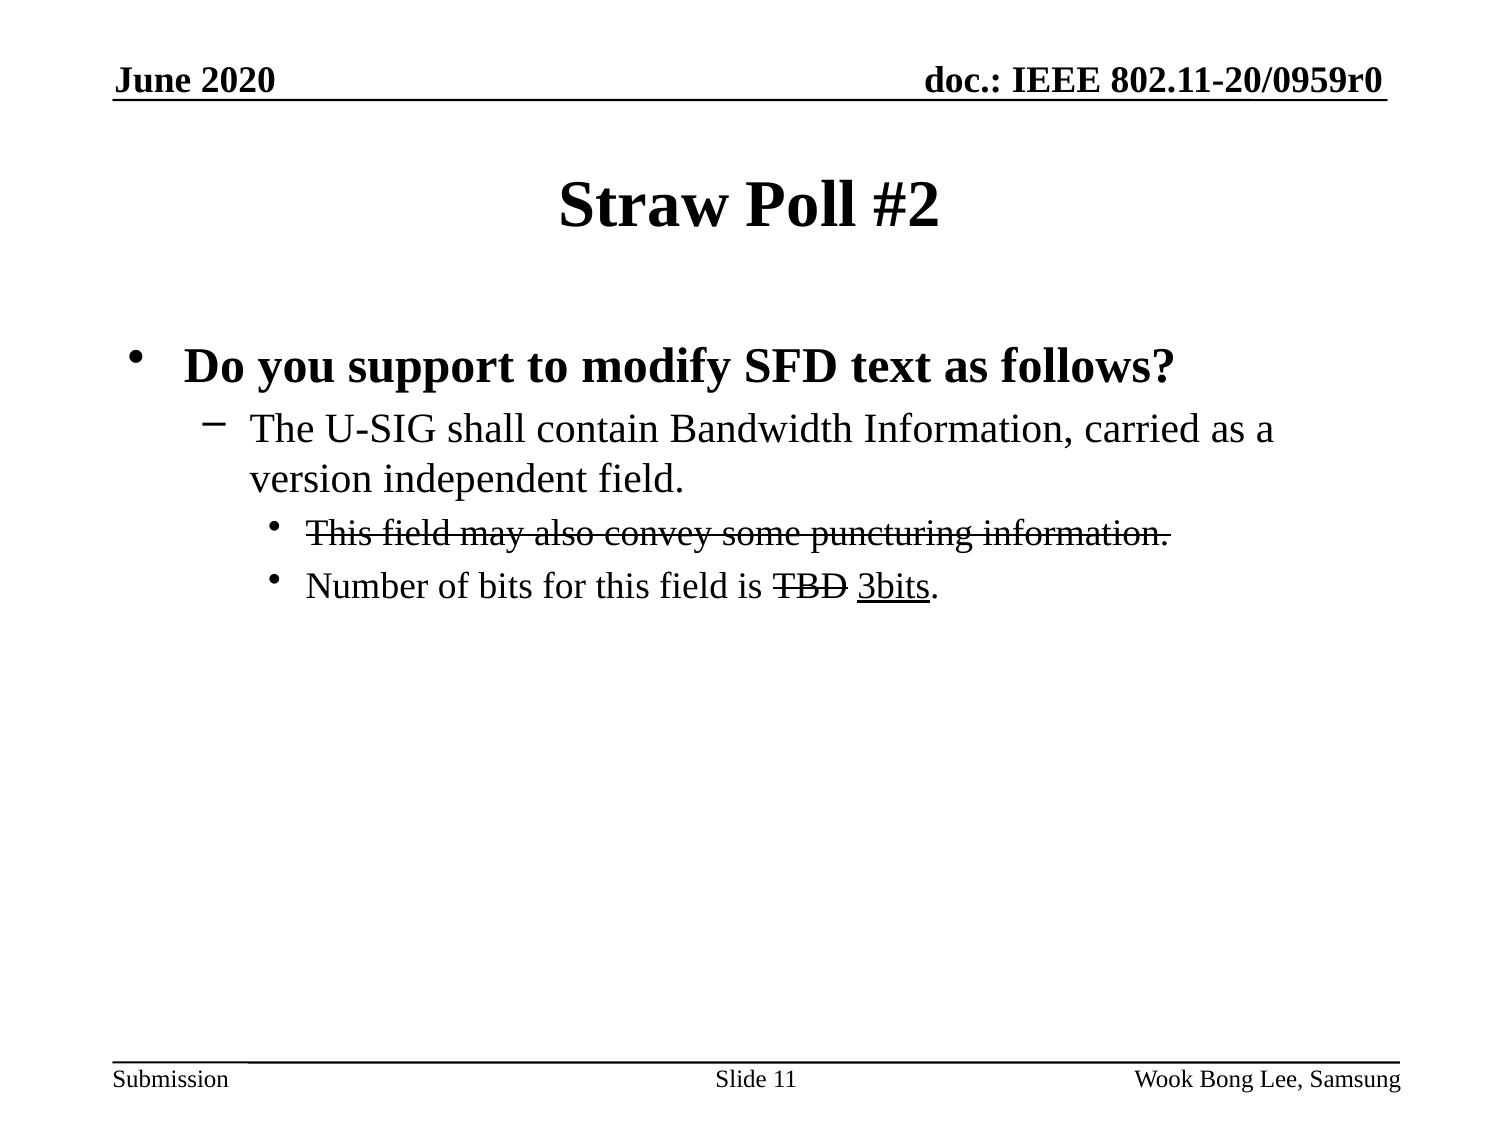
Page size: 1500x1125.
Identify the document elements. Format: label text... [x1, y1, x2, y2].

list Do you support to modify SFD text as follows? The U-SIG shall contain Bandwidth Information, carried as a version independent field. This field may also convey some puncturing information. Number of bits for this field is TBD 3bits. [112, 324, 1388, 1001]
slide_number Slide 11 [712, 1061, 800, 1093]
title Straw Poll #2 [112, 112, 1388, 288]
footer Wook Bong Lee, Samsung [1130, 1061, 1402, 1093]
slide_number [114, 54, 278, 101]
